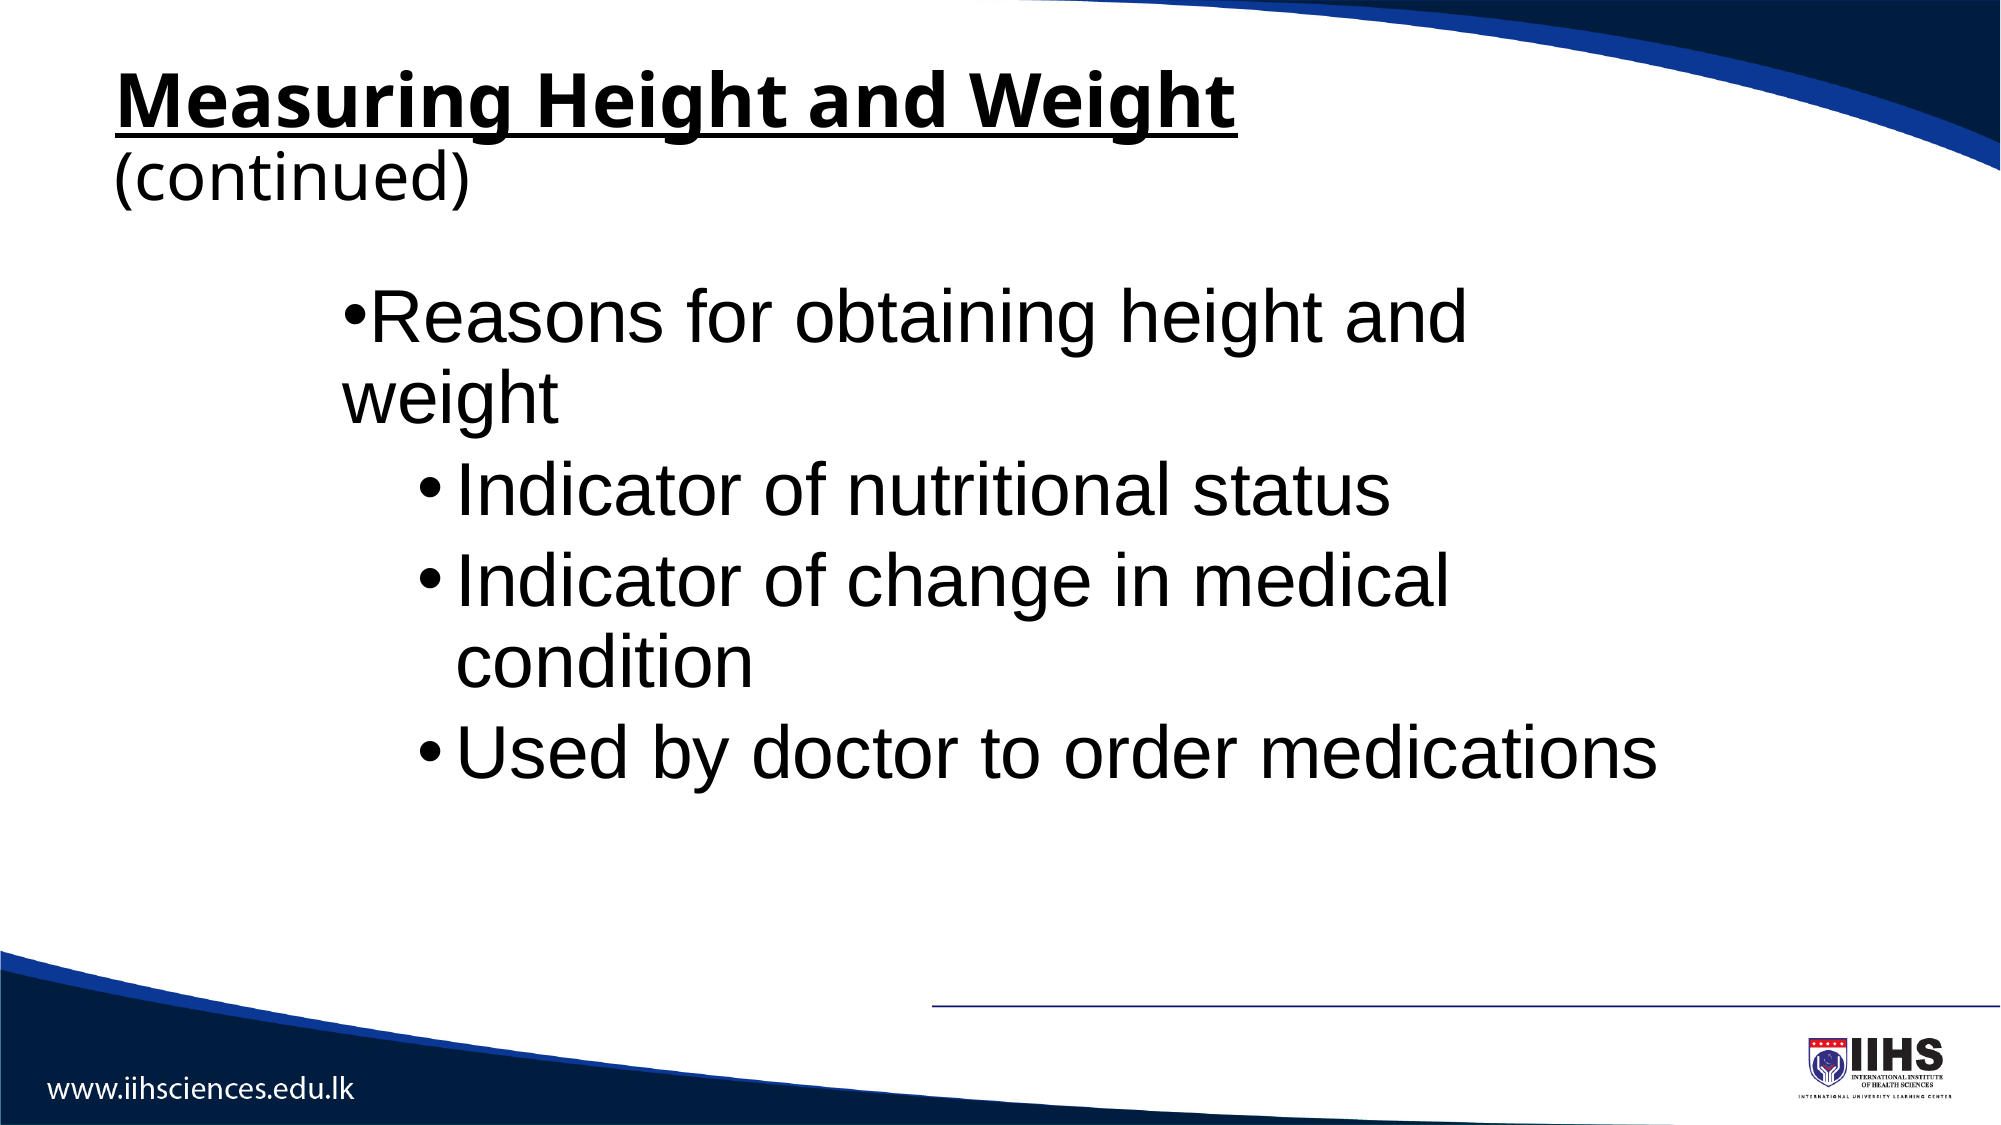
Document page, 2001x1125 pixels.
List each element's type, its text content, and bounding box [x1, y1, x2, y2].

picture [0, 0, 2001, 1125]
list Reasons for obtaining height and weight Indicator of nutritional status Indicator of change in medical condition Used by doctor to order medications [327, 270, 1699, 947]
title Measuring Height and Weight (continued) [99, 45, 1900, 233]
